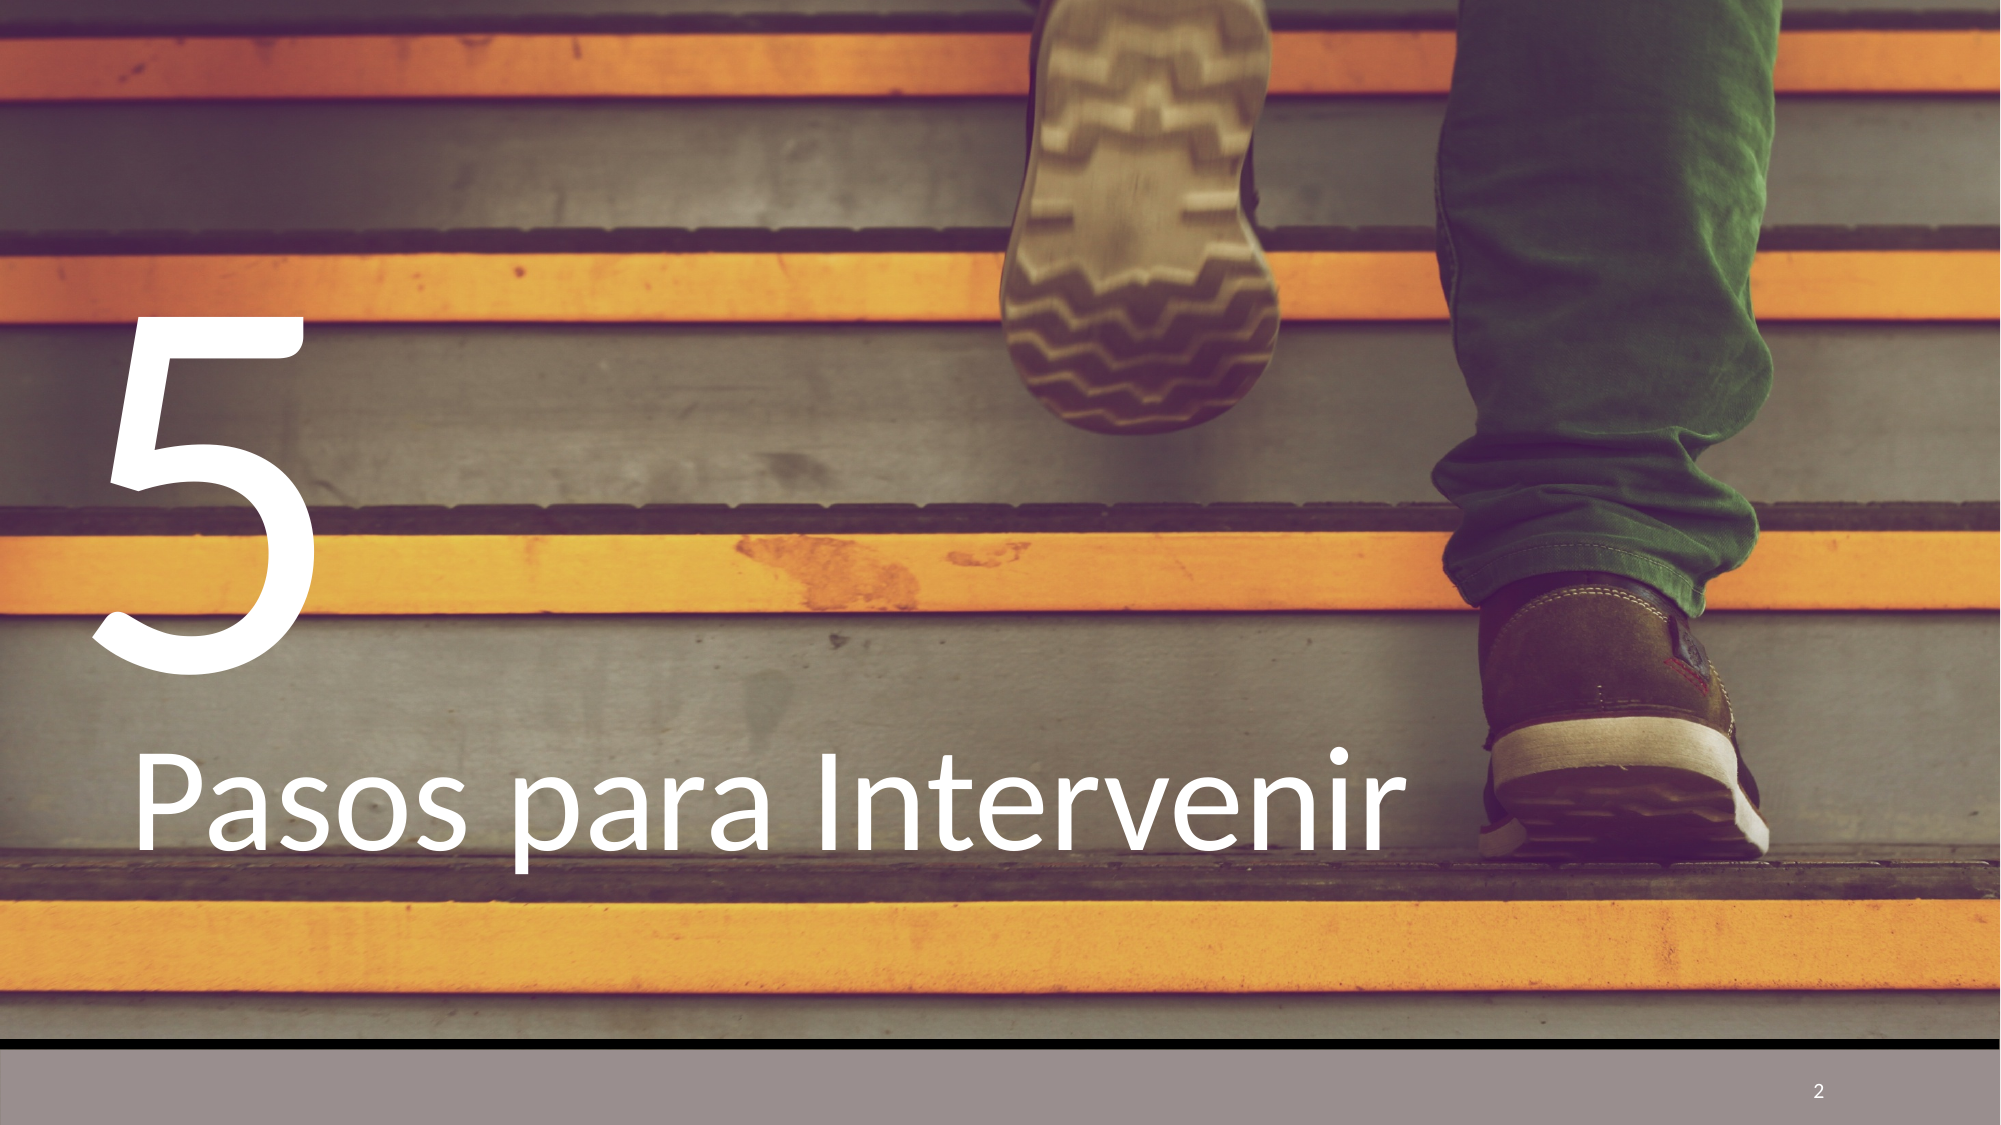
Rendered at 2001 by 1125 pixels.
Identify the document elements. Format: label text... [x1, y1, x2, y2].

text_box Pasos para Intervenir [114, 692, 1575, 888]
slide_number 2 [1624, 1059, 1840, 1120]
title 5 [52, 206, 407, 792]
picture [0, 0, 2001, 1125]
